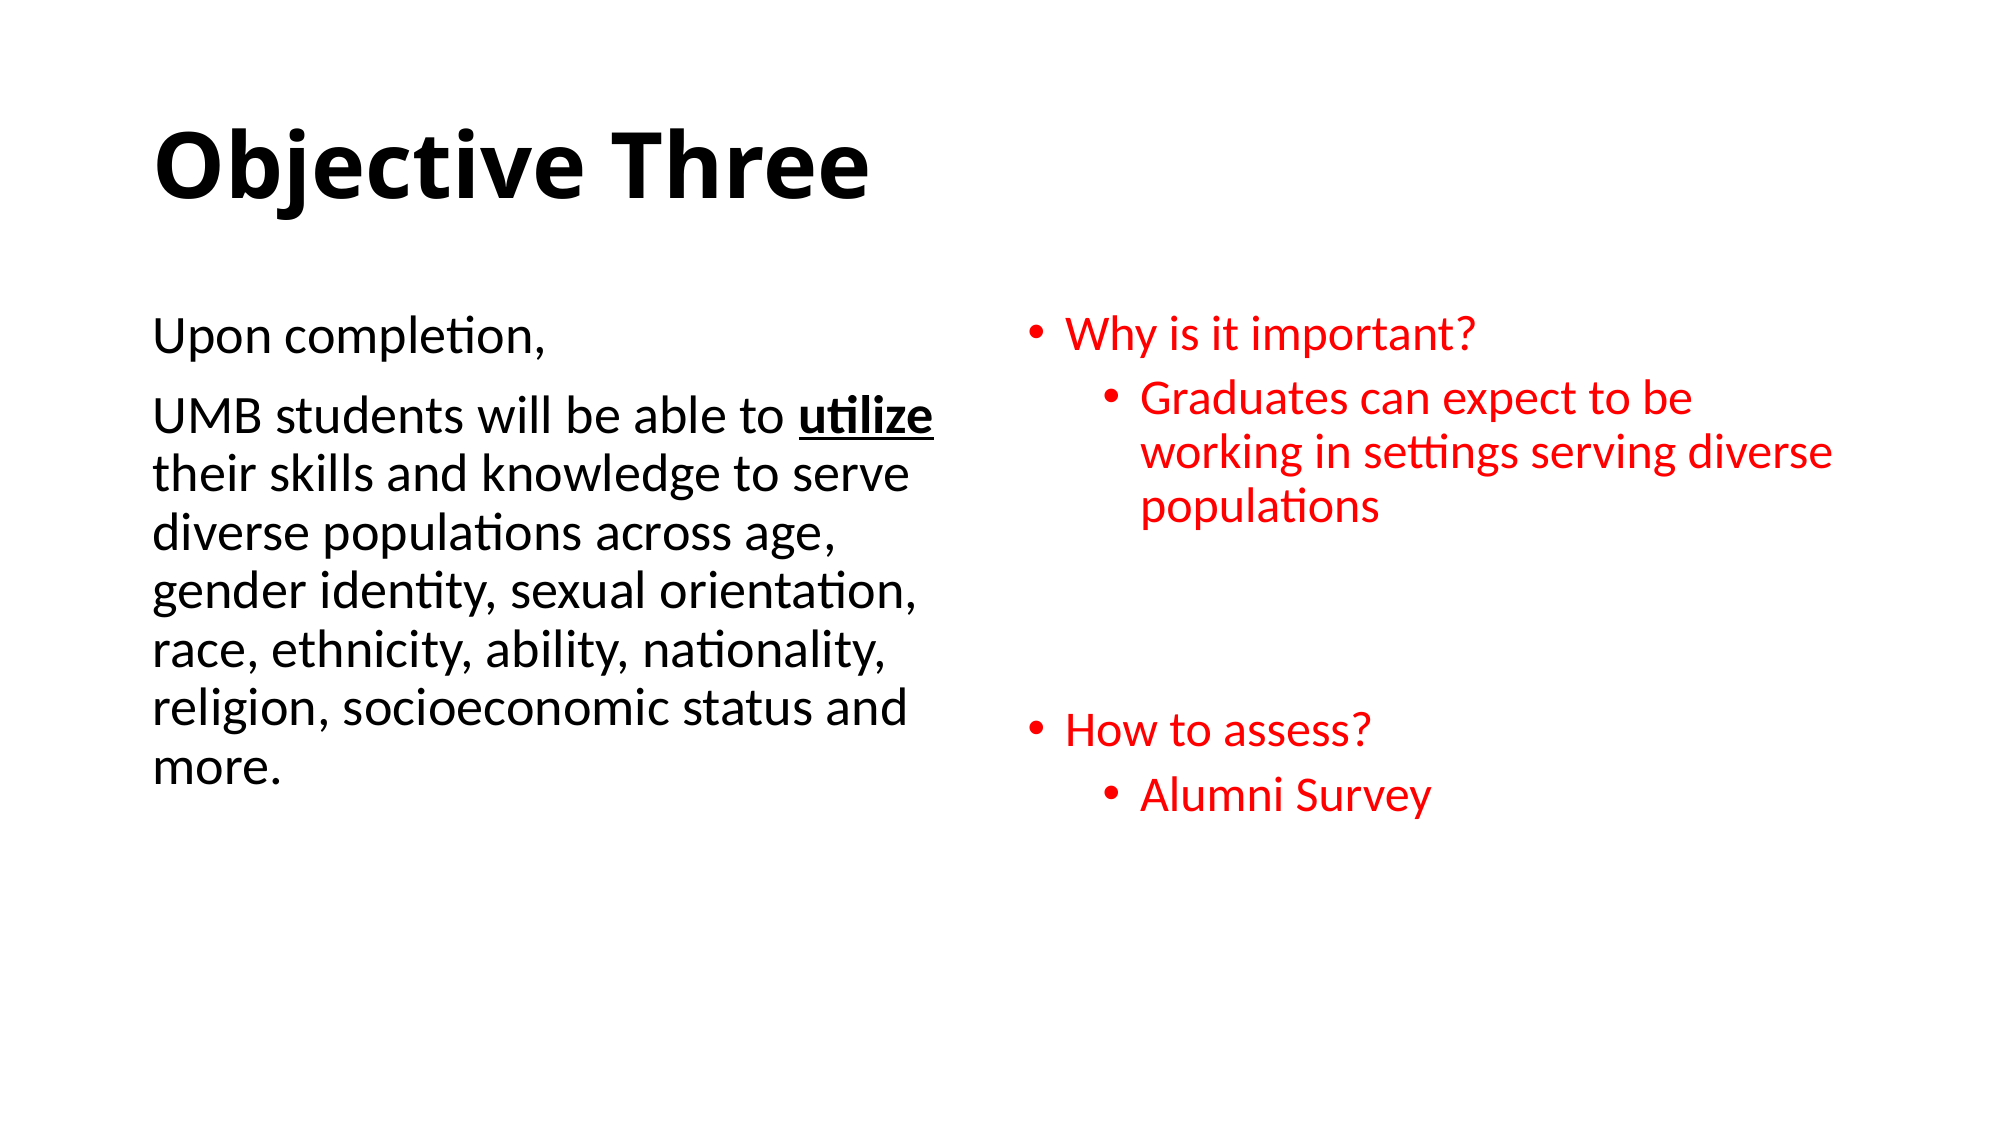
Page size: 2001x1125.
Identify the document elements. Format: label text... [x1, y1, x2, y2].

list Upon completion, UMB students will be able to utilize their skills and knowledge to serve diverse populations across age, gender identity, sexual orientation, race, ethnicity, ability, nationality, religion, socioeconomic status and more. [137, 299, 988, 1014]
list Why is it important? Graduates can expect to be working in settings serving diverse populations How to assess? Alumni Survey [1012, 299, 1863, 1014]
title Objective Three [137, 59, 1863, 278]
